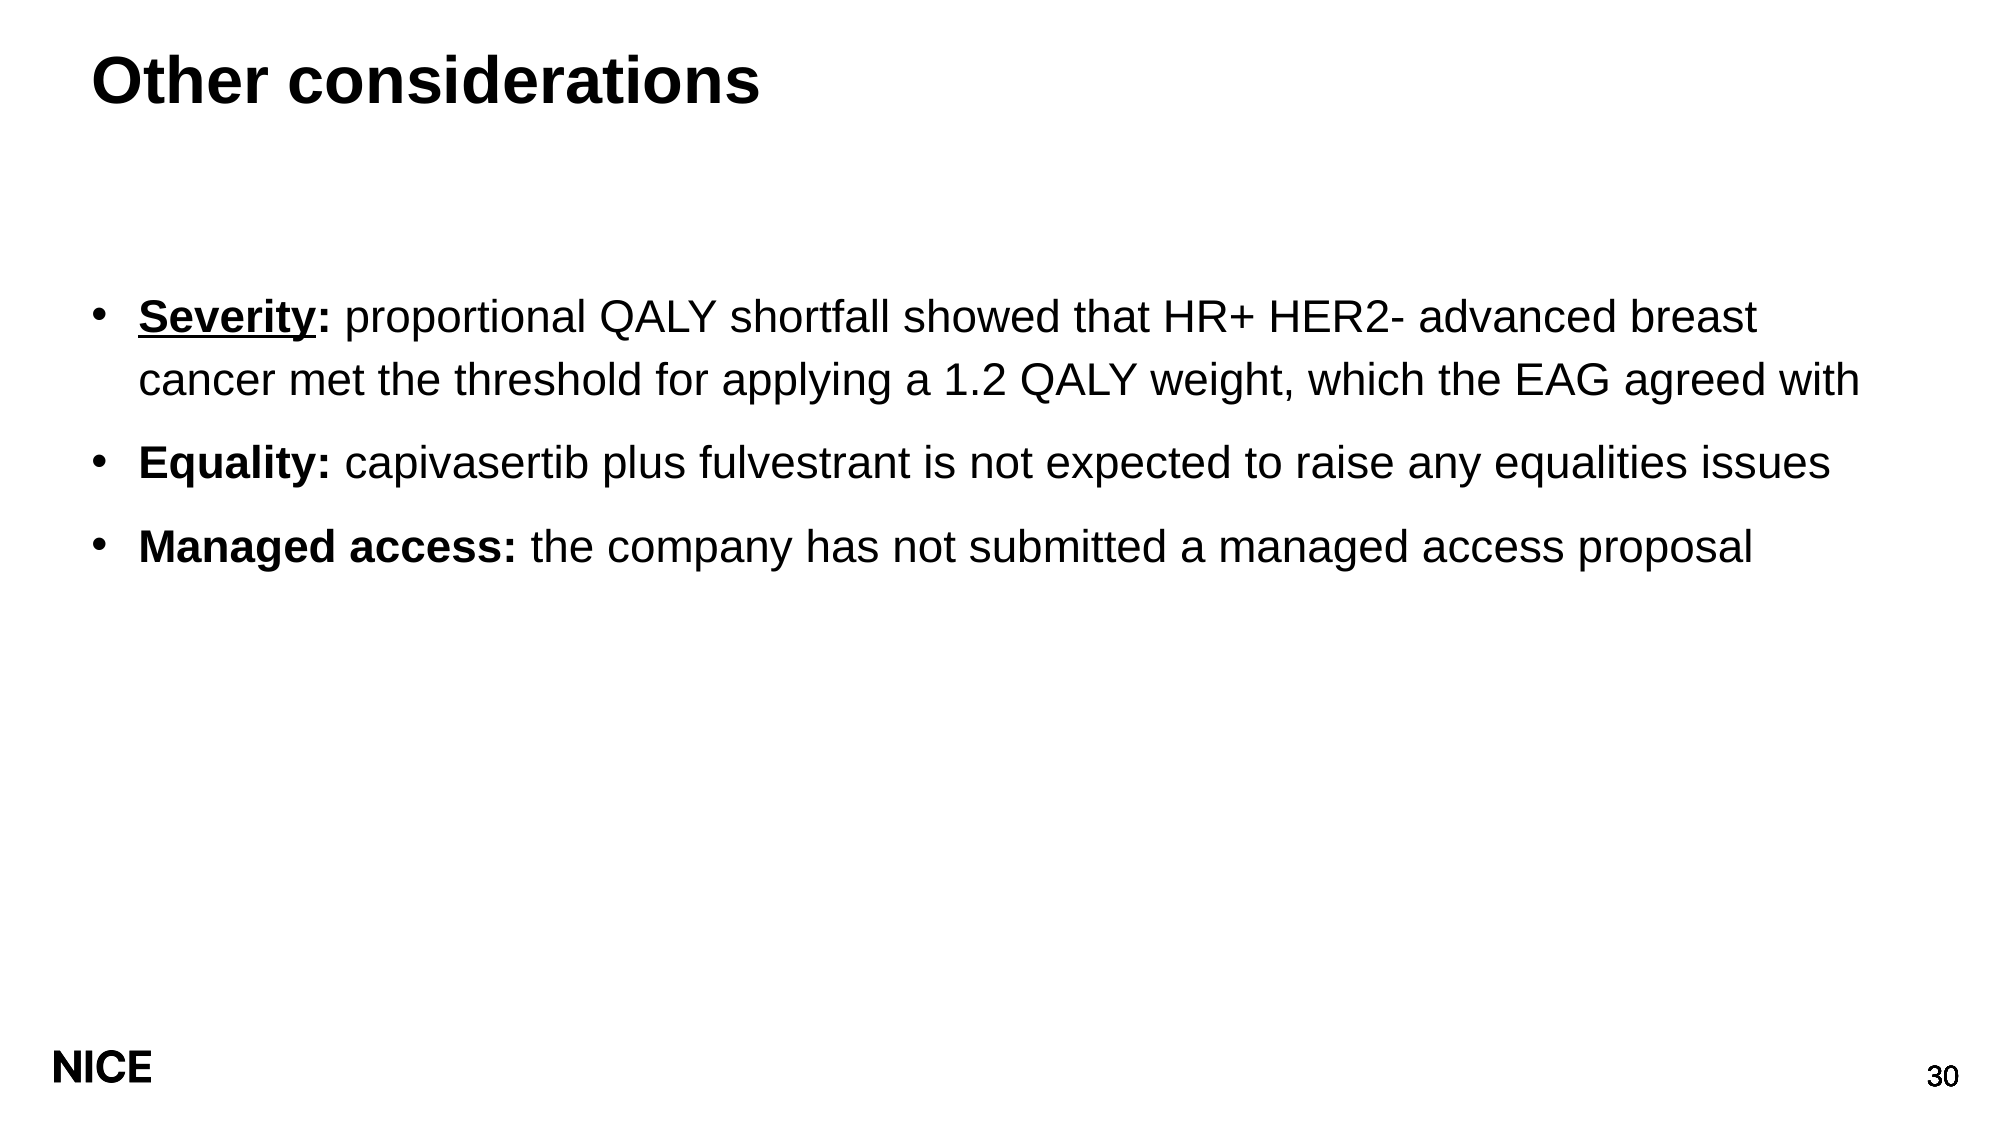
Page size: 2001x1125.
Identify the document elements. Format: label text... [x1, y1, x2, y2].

list Severity: proportional QALY shortfall showed that HR+ HER2- advanced breast cancer met the threshold for applying a 1.2 QALY weight, which the EAG agreed with Equality: capivasertib plus fulvestrant is not expected to raise any equalities issues Managed access: the company has not submitted a managed access proposal [76, 271, 1923, 956]
picture [54, 1050, 151, 1083]
title Other considerations [76, 39, 1923, 137]
